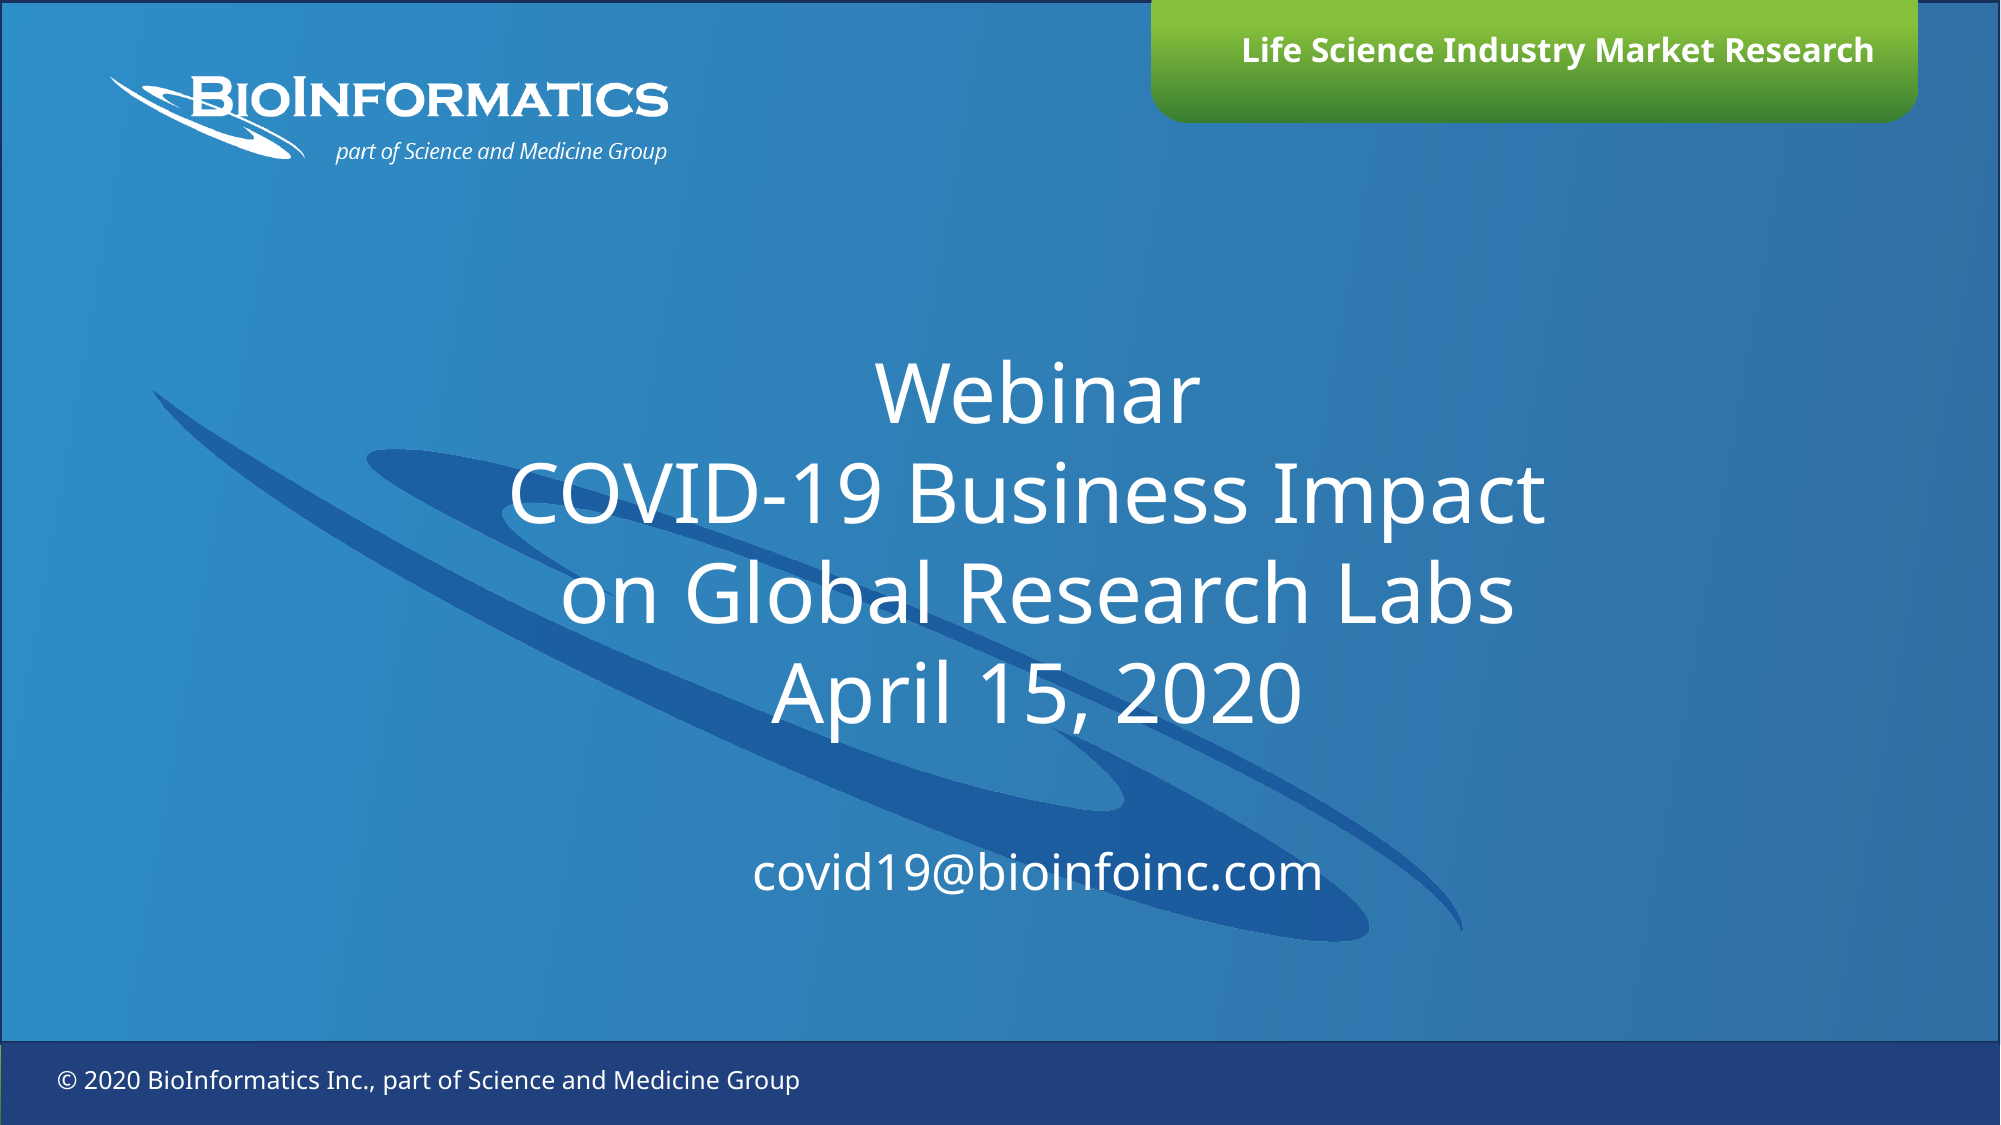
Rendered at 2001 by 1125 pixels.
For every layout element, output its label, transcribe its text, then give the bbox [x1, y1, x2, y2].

title Webinar COVID-19 Business Impact on Global Research Labs April 15, 2020 covid19@bioinfoinc.com [76, 340, 2000, 679]
picture [110, 76, 668, 165]
picture [152, 679, 1463, 942]
